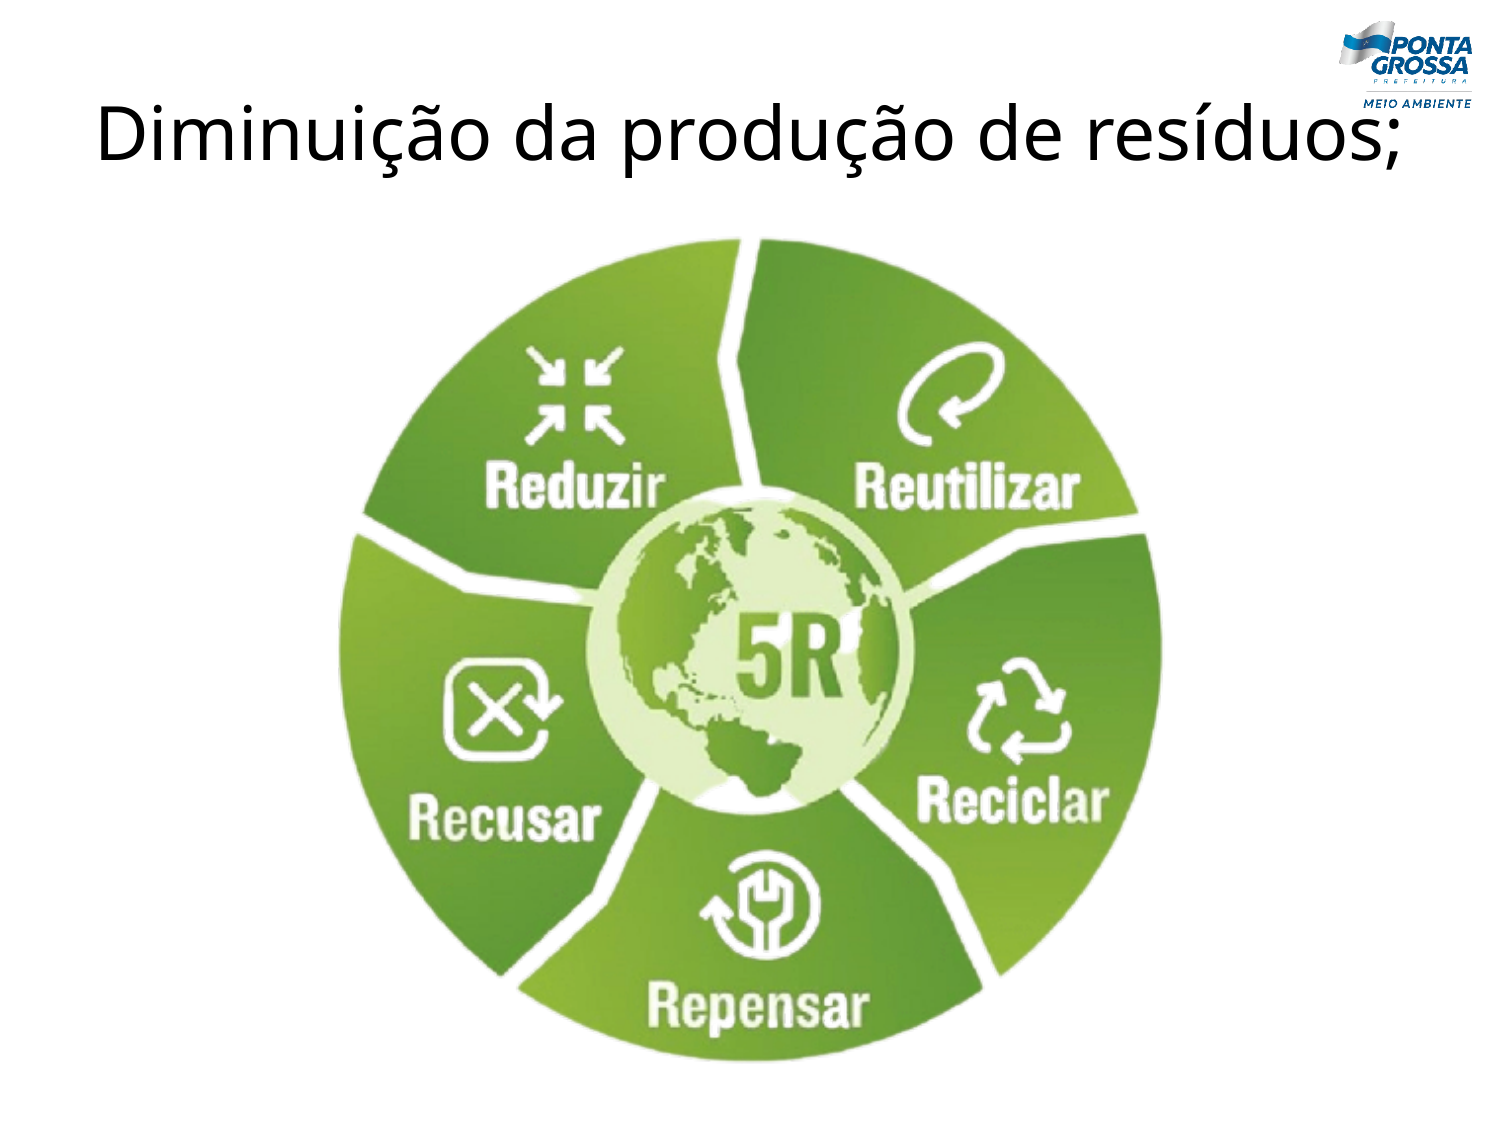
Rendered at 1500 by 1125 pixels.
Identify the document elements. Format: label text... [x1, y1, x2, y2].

picture [1335, 17, 1476, 111]
text_box Diminuição da produção de resíduos; [24, 78, 1476, 183]
picture [256, 196, 1244, 1125]
